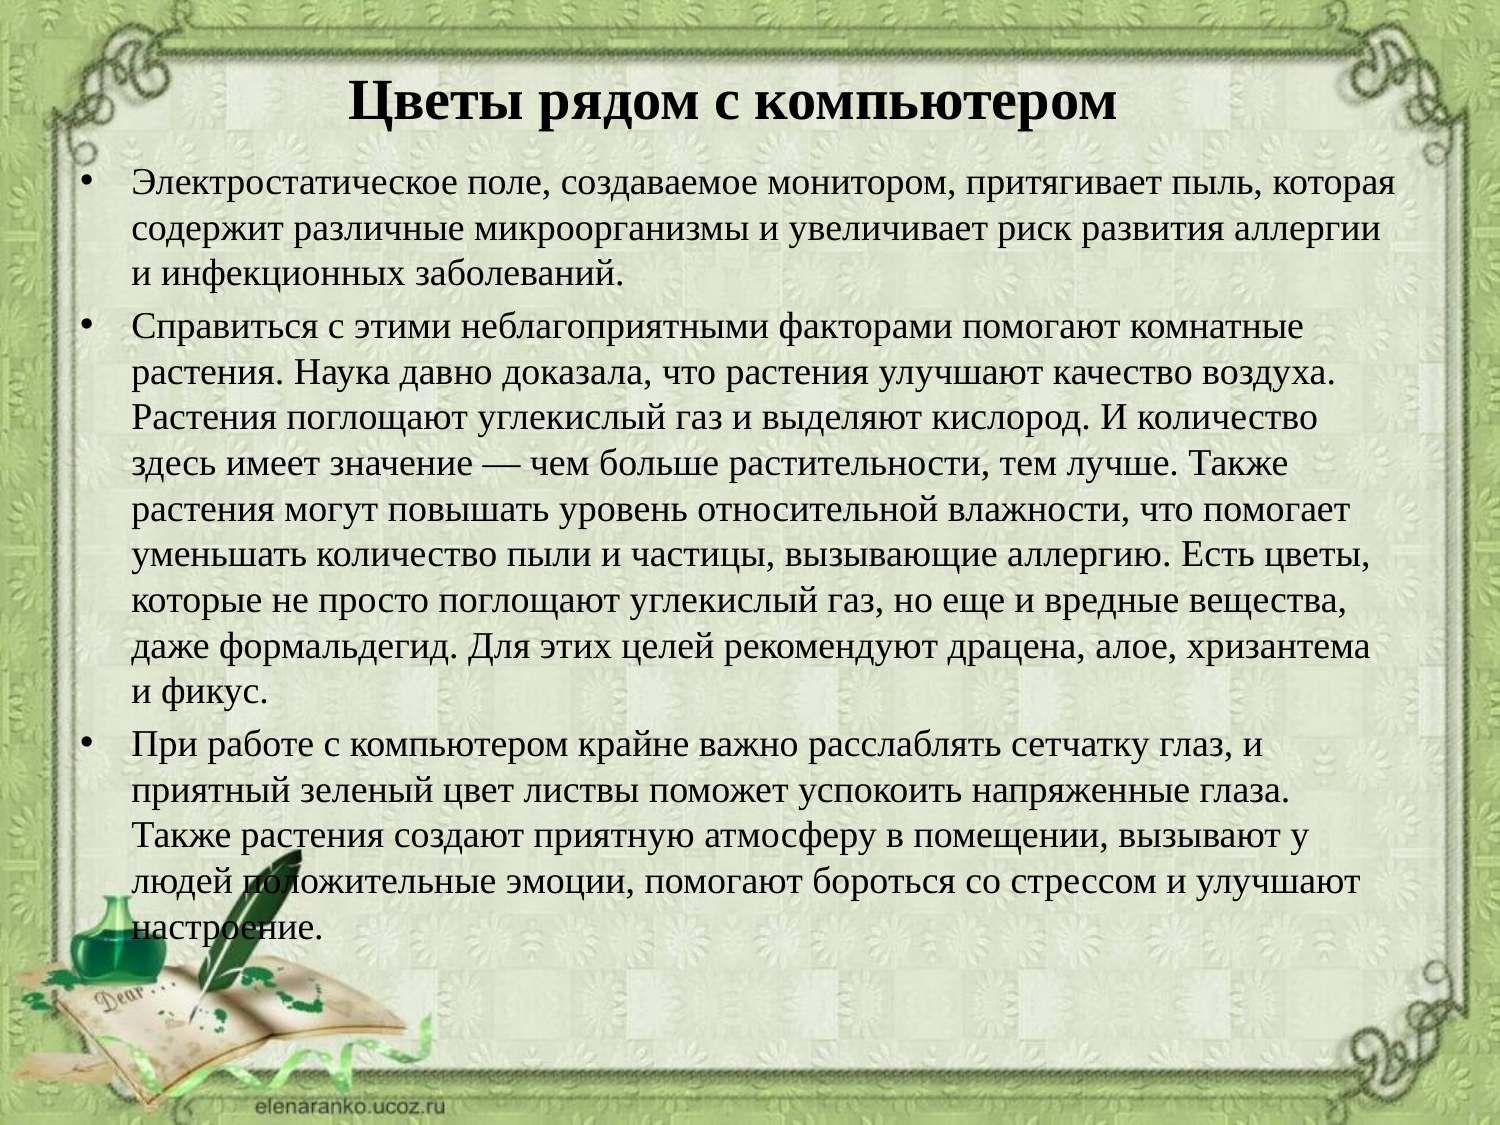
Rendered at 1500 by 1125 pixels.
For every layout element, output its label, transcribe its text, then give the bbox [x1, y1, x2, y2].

title Цветы рядом с компьютером [135, 42, 1331, 149]
list Электростатическое поле, создаваемое монитором, притягивает пыль, которая содержит различные микроорганизмы и увеличивает риск развития аллергии и инфекционных заболеваний. Справиться с этими неблагоприятными факторами помогают комнатные растения. Наука давно доказала, что растения улучшают качество воздуха. Растения поглощают углекислый газ и выделяют кислород. И количество здесь имеет значение — чем больше растительности, тем лучше. Также растения могут повышать уровень относительной влажности, что помогает уменьшать количество пыли и частицы, вызывающие аллергию. Есть цветы, которые не просто поглощают углекислый газ, но еще и вредные вещества, даже формальдегид. Для этих целей рекомендуют драцена, алое, хризантема и фикус. При работе с компьютером крайне важно расслаблять сетчатку глаз, и приятный зеленый цвет листвы поможет успокоить напряженные глаза. Также растения создают приятную атмосферу в помещении, вызывают у людей положительные эмоции, помогают бороться со стрессом и улучшают настроение. [64, 149, 1415, 963]
picture [0, 0, 1500, 1125]
